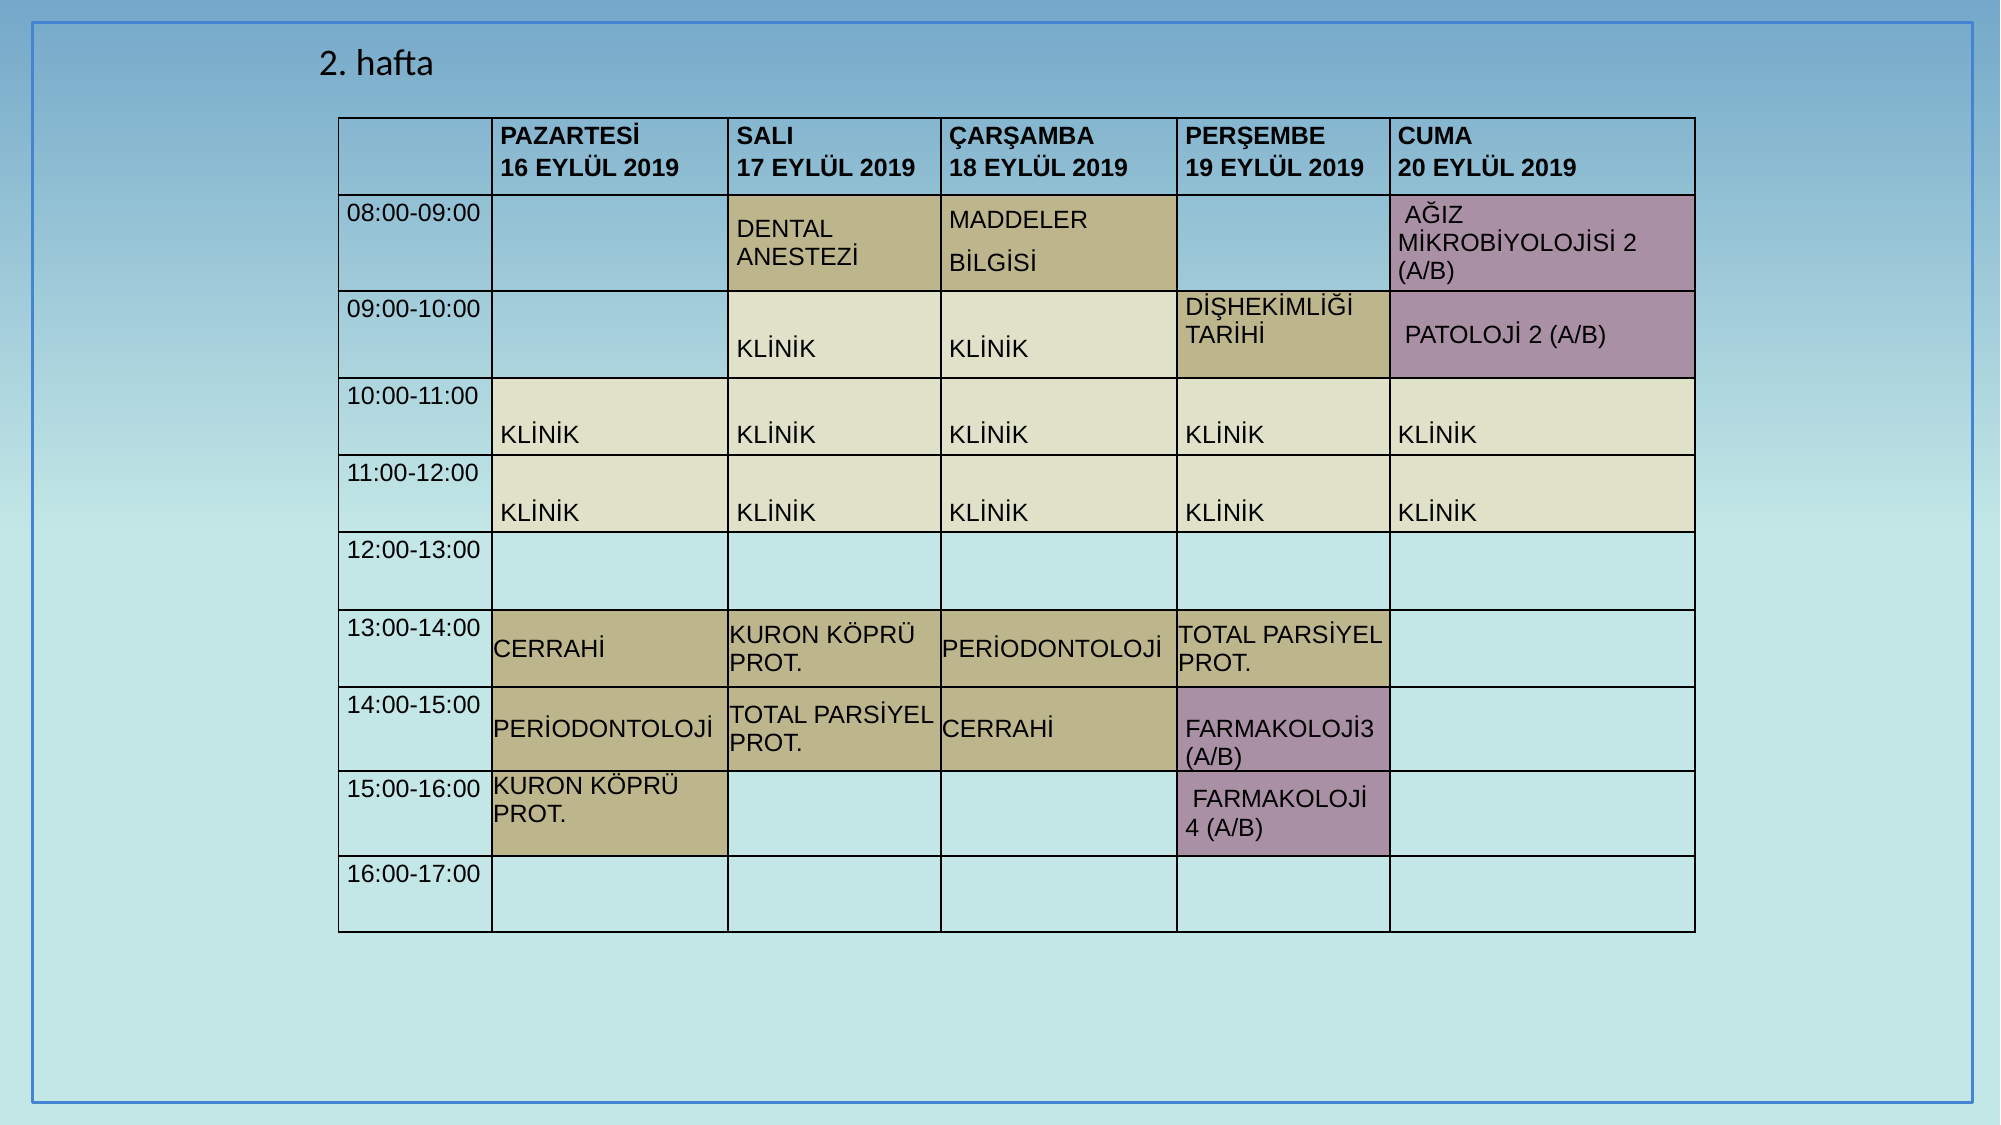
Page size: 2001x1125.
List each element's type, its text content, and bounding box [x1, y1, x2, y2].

table_cell KLİNİK [1391, 379, 1694, 454]
table_cell KLİNİK [1178, 456, 1389, 531]
table_cell [493, 857, 727, 931]
table_cell [1391, 533, 1694, 609]
table_cell MADDELER BİLGİSİ [942, 196, 1176, 290]
table_cell KLİNİK [1391, 456, 1694, 531]
table_cell PERİODONTOLOJİ [493, 688, 727, 770]
table_cell TOTAL PARSİYEL PROT. [729, 688, 940, 770]
text_box 2. hafta [304, 30, 450, 91]
table_header Cuma 20 EYLÜL 2019 [1391, 119, 1694, 194]
table_cell 15:00-16:00 [339, 772, 491, 855]
table_cell KLİNİK [1178, 379, 1389, 454]
table_cell DENTAL ANESTEZİ [729, 196, 940, 290]
table_cell 16:00-17:00 [339, 857, 491, 931]
table_cell CERRAHİ [942, 688, 1176, 770]
table_cell [1178, 857, 1389, 931]
table_cell 13:00-14:00 [339, 611, 491, 686]
table_cell KLİNİK [942, 456, 1176, 531]
table_cell AĞIZ MİKROBİYOLOJİSİ 2 (A/B) [1391, 196, 1694, 290]
table_cell [1178, 533, 1389, 609]
table_cell 10:00-11:00 [339, 379, 491, 454]
table_cell [493, 196, 727, 290]
table_cell FARMAKOLOJİ3 (A/B) [1178, 688, 1389, 770]
table_cell KLİNİK [493, 456, 727, 531]
table_cell KURON KÖPRÜ PROT. [493, 772, 727, 855]
table_cell [1391, 688, 1694, 770]
table_cell [493, 292, 727, 377]
table_cell DİŞHEKİMLİĞİ TARİHİ [1178, 292, 1389, 377]
table_cell [729, 857, 940, 931]
table_cell CERRAHİ [493, 611, 727, 686]
table_header Perşembe 19 EYLÜL 2019 [1178, 119, 1389, 194]
table_cell [1391, 772, 1694, 855]
table_cell [942, 772, 1176, 855]
table_cell 12:00-13:00 [339, 533, 491, 609]
table_cell KLİNİK [942, 379, 1176, 454]
table_header Pazartesi 16 EYLÜL 2019 [493, 119, 727, 194]
table_header [339, 119, 491, 194]
table_cell [1178, 196, 1389, 290]
table_cell 09:00-10:00 [339, 292, 491, 377]
table_cell [1391, 857, 1694, 931]
table_cell PERİODONTOLOJİ [942, 611, 1176, 686]
table_header SALI 17 EYLÜL 2019 [729, 119, 940, 194]
table_cell [493, 533, 727, 609]
table_cell KLİNİK [493, 379, 727, 454]
table_cell [729, 533, 940, 609]
table_cell KLİNİK [729, 292, 940, 377]
table_cell KLİNİK [729, 456, 940, 531]
table_cell [729, 772, 940, 855]
table_cell KLİNİK [942, 292, 1176, 377]
table_cell 08:00-09:00 [339, 196, 491, 290]
table_cell PATOLOJİ 2 (A/B) [1391, 292, 1694, 377]
table_cell TOTAL PARSİYEL PROT. [1178, 611, 1389, 686]
table_cell KURON KÖPRÜ PROT. [729, 611, 940, 686]
table_cell KLİNİK [729, 379, 940, 454]
table_cell 14:00-15:00 [339, 688, 491, 770]
table_cell [942, 533, 1176, 609]
table_cell 11:00-12:00 [339, 456, 491, 531]
table_cell [942, 857, 1176, 931]
table_cell FARMAKOLOJİ 4 (A/B) [1178, 772, 1389, 855]
table_header Çarşamba 18 EYLÜL 2019 [942, 119, 1176, 194]
table_cell [1391, 611, 1694, 686]
